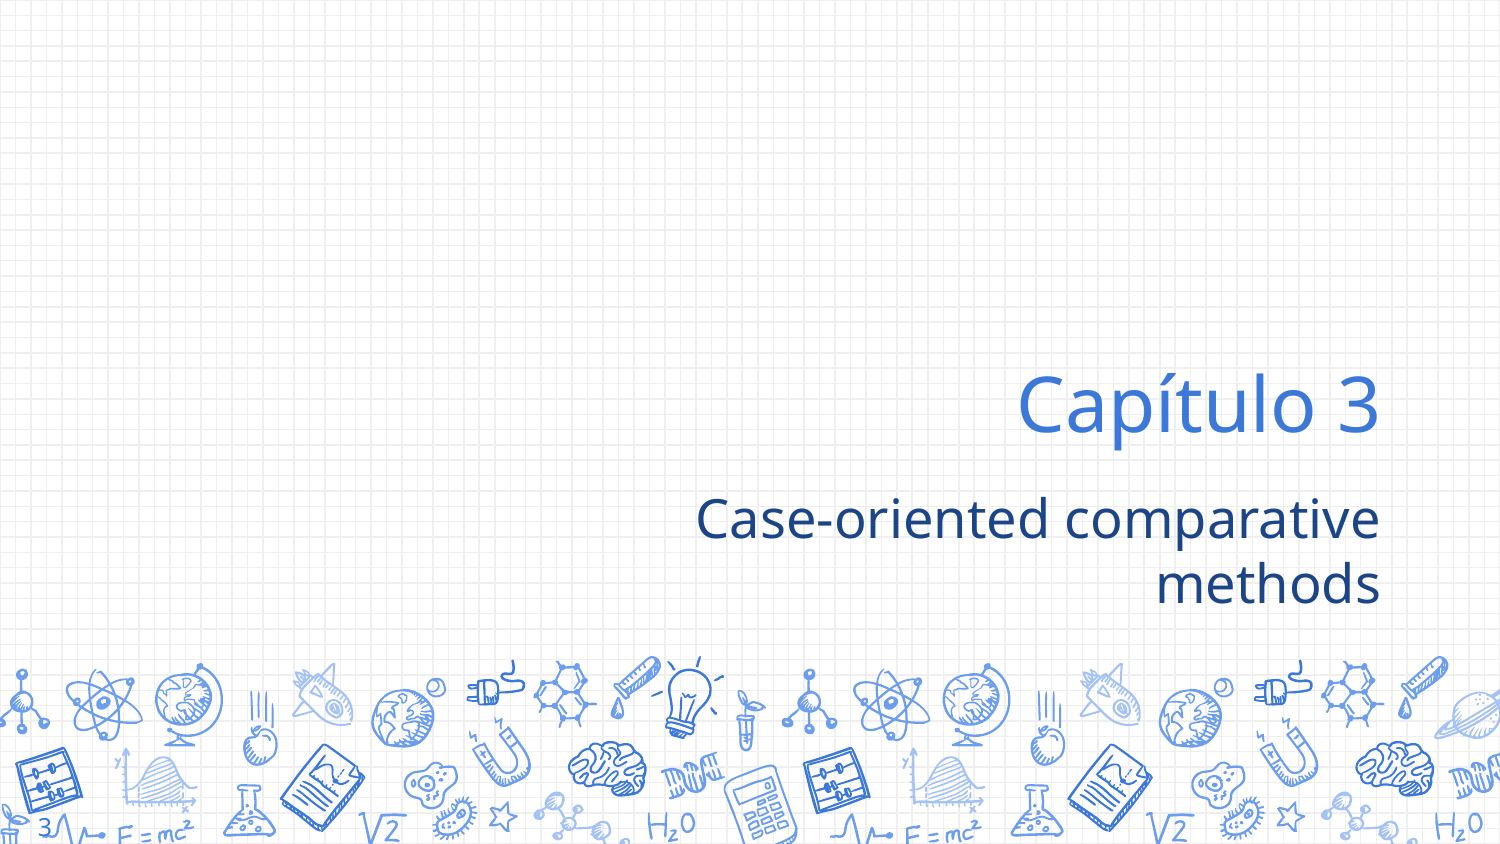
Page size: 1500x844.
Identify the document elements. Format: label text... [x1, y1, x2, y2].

title Capítulo 3 [526, 272, 1397, 463]
slide_number 3 [0, 796, 91, 844]
subtitle Case-oriented comparative methods [526, 469, 1397, 599]
